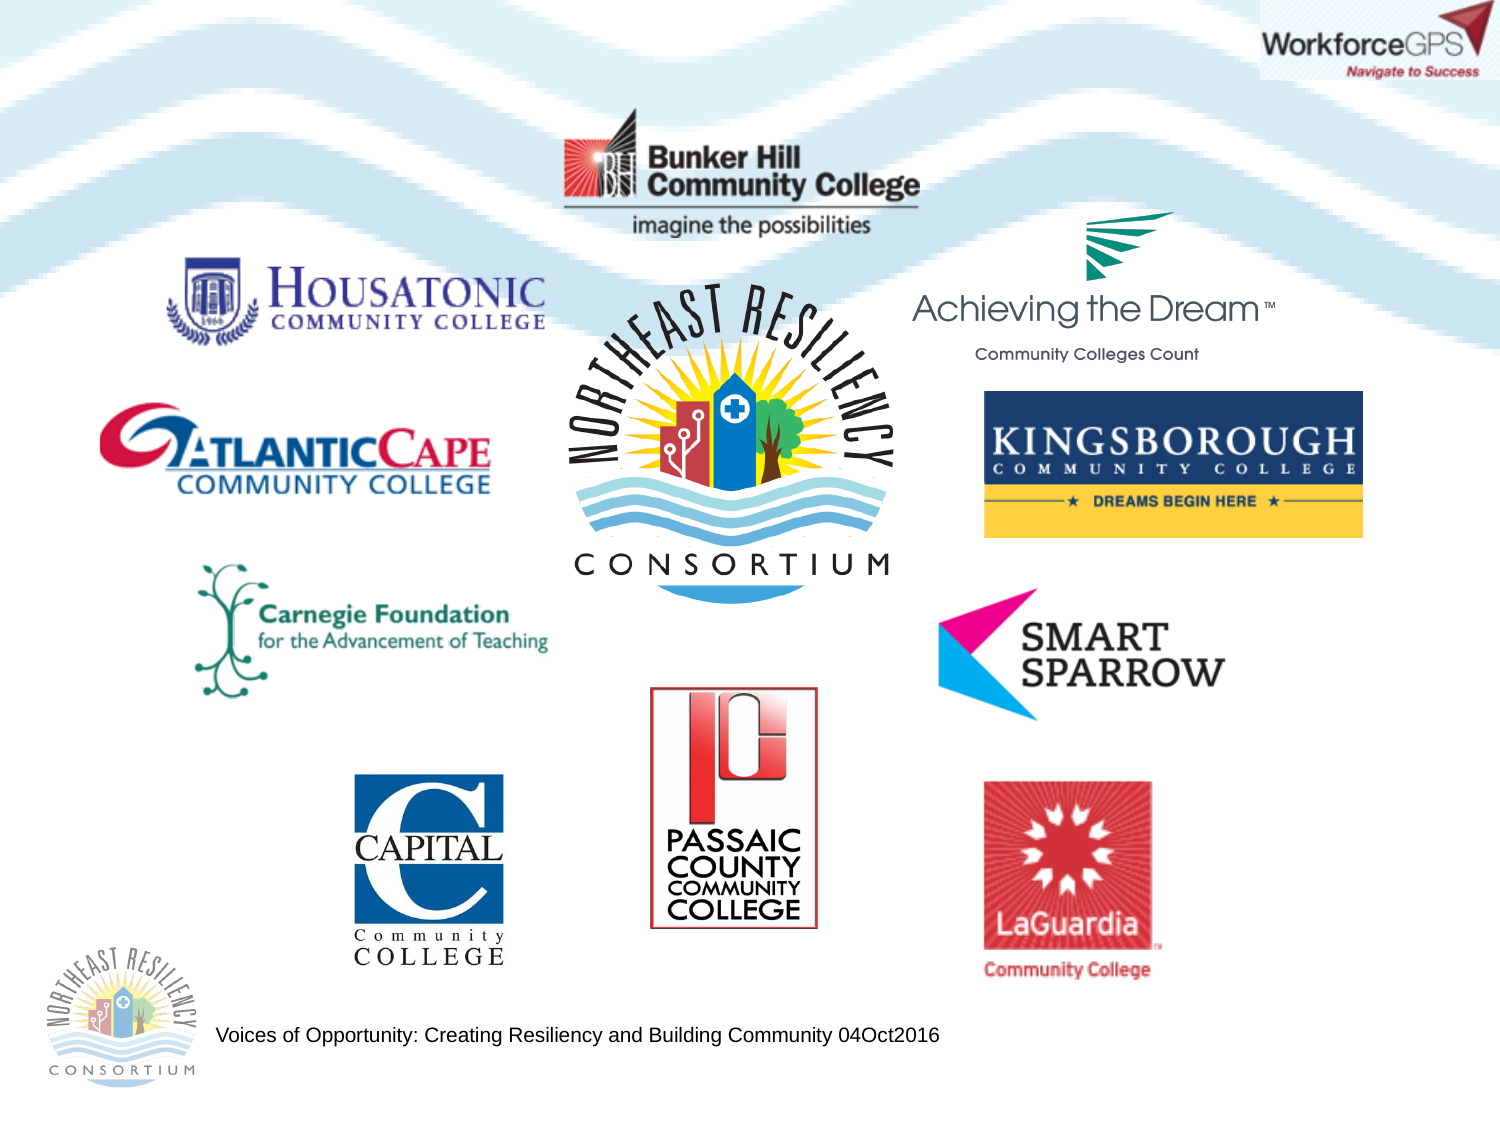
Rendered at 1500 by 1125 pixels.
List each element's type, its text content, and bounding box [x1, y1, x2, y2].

picture [918, 574, 1251, 738]
picture [349, 774, 512, 966]
picture [983, 391, 1363, 538]
picture [41, 947, 201, 1091]
picture [0, 0, 1500, 701]
picture [974, 749, 1172, 1013]
picture [649, 687, 818, 929]
text_box Voices of Opportunity: Creating Resiliency and Building Community 04Oct2016 [200, 1014, 1500, 1113]
picture [99, 399, 494, 499]
